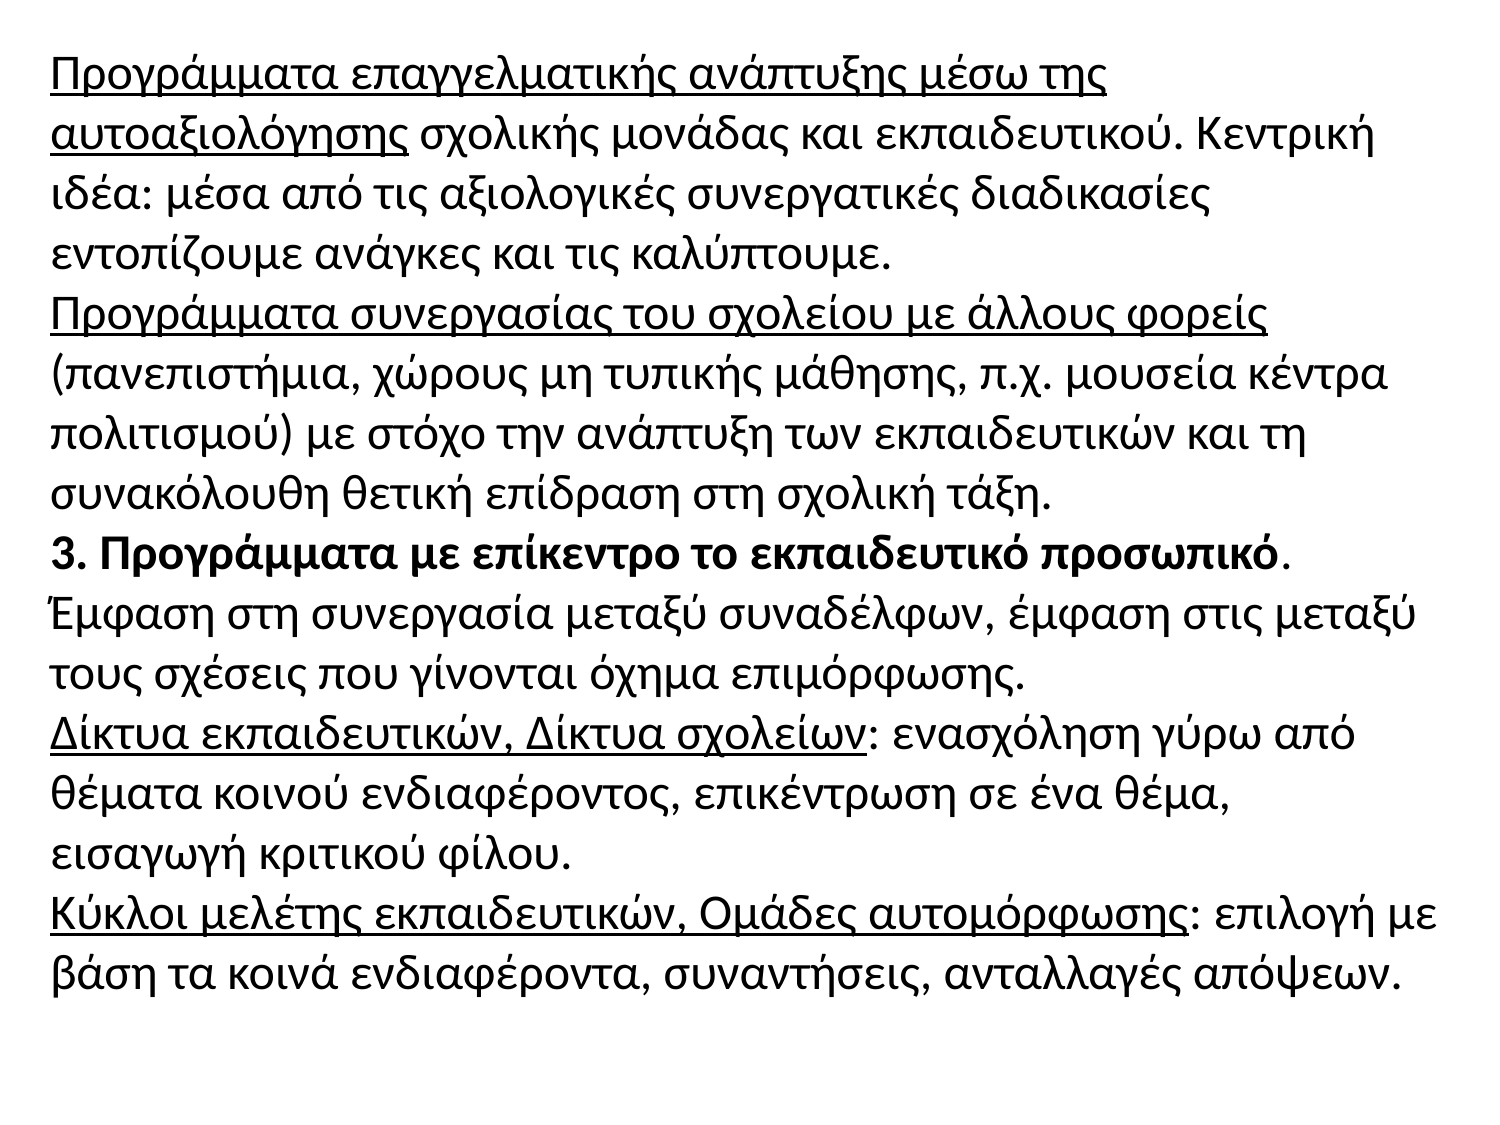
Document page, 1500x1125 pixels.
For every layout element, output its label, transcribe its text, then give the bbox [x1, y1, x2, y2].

text_box Προγράμματα επαγγελματικής ανάπτυξης μέσω της αυτοαξιολόγησης σχολικής μονάδας και εκπαιδευτικού. Κεντρική ιδέα: μέσα από τις αξιολογικές συνεργατικές διαδικασίες εντοπίζουμε ανάγκες και τις καλύπτουμε. Προγράμματα συνεργασίας του σχολείου με άλλους φορείς (πανεπιστήμια, χώρους μη τυπικής μάθησης, π.χ. μουσεία κέντρα πολιτισμού) με στόχο την ανάπτυξη των εκπαιδευτικών και τη συνακόλουθη θετική επίδραση στη σχολική τάξη. 3. Προγράμματα με επίκεντρο το εκπαιδευτικό προσωπικό. Έμφαση στη συνεργασία μεταξύ συναδέλφων, έμφαση στις μεταξύ τους σχέσεις που γίνονται όχημα επιμόρφωσης. Δίκτυα εκπαιδευτικών, Δίκτυα σχολείων: ενασχόληση γύρω από θέματα κοινού ενδιαφέροντος, επικέντρωση σε ένα θέμα, εισαγωγή κριτικού φίλου. Κύκλοι μελέτης εκπαιδευτικών, Ομάδες αυτομόρφωσης: επιλογή με βάση τα κοινά ενδιαφέροντα, συναντήσεις, ανταλλαγές απόψεων. [35, 32, 1454, 1008]
